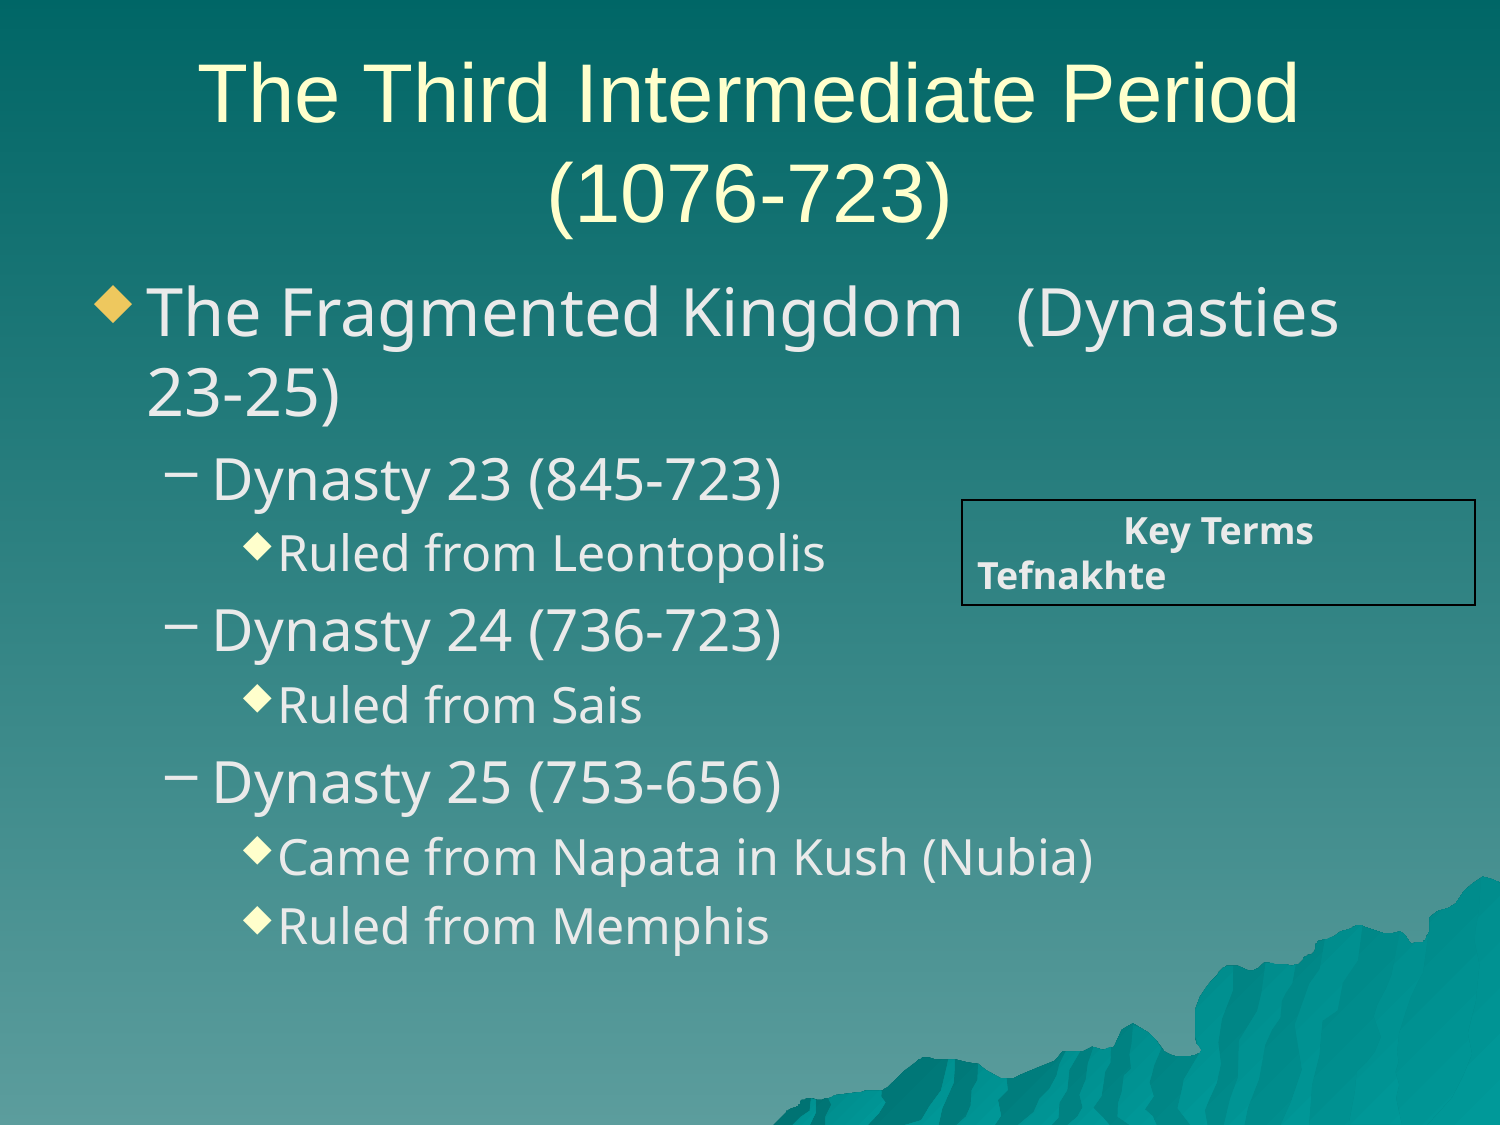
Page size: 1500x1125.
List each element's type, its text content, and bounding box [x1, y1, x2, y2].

text_box Key Terms Tefnakhte [962, 499, 1475, 605]
title The Third Intermediate Period (1076-723) [75, 45, 1425, 233]
list The Fragmented Kingdom (Dynasties 23-25) Dynasty 23 (845-723) Ruled from Leontopolis Dynasty 24 (736-723) Ruled from Sais Dynasty 25 (753-656) Came from Napata in Kush (Nubia) Ruled from Memphis [75, 262, 1425, 1075]
